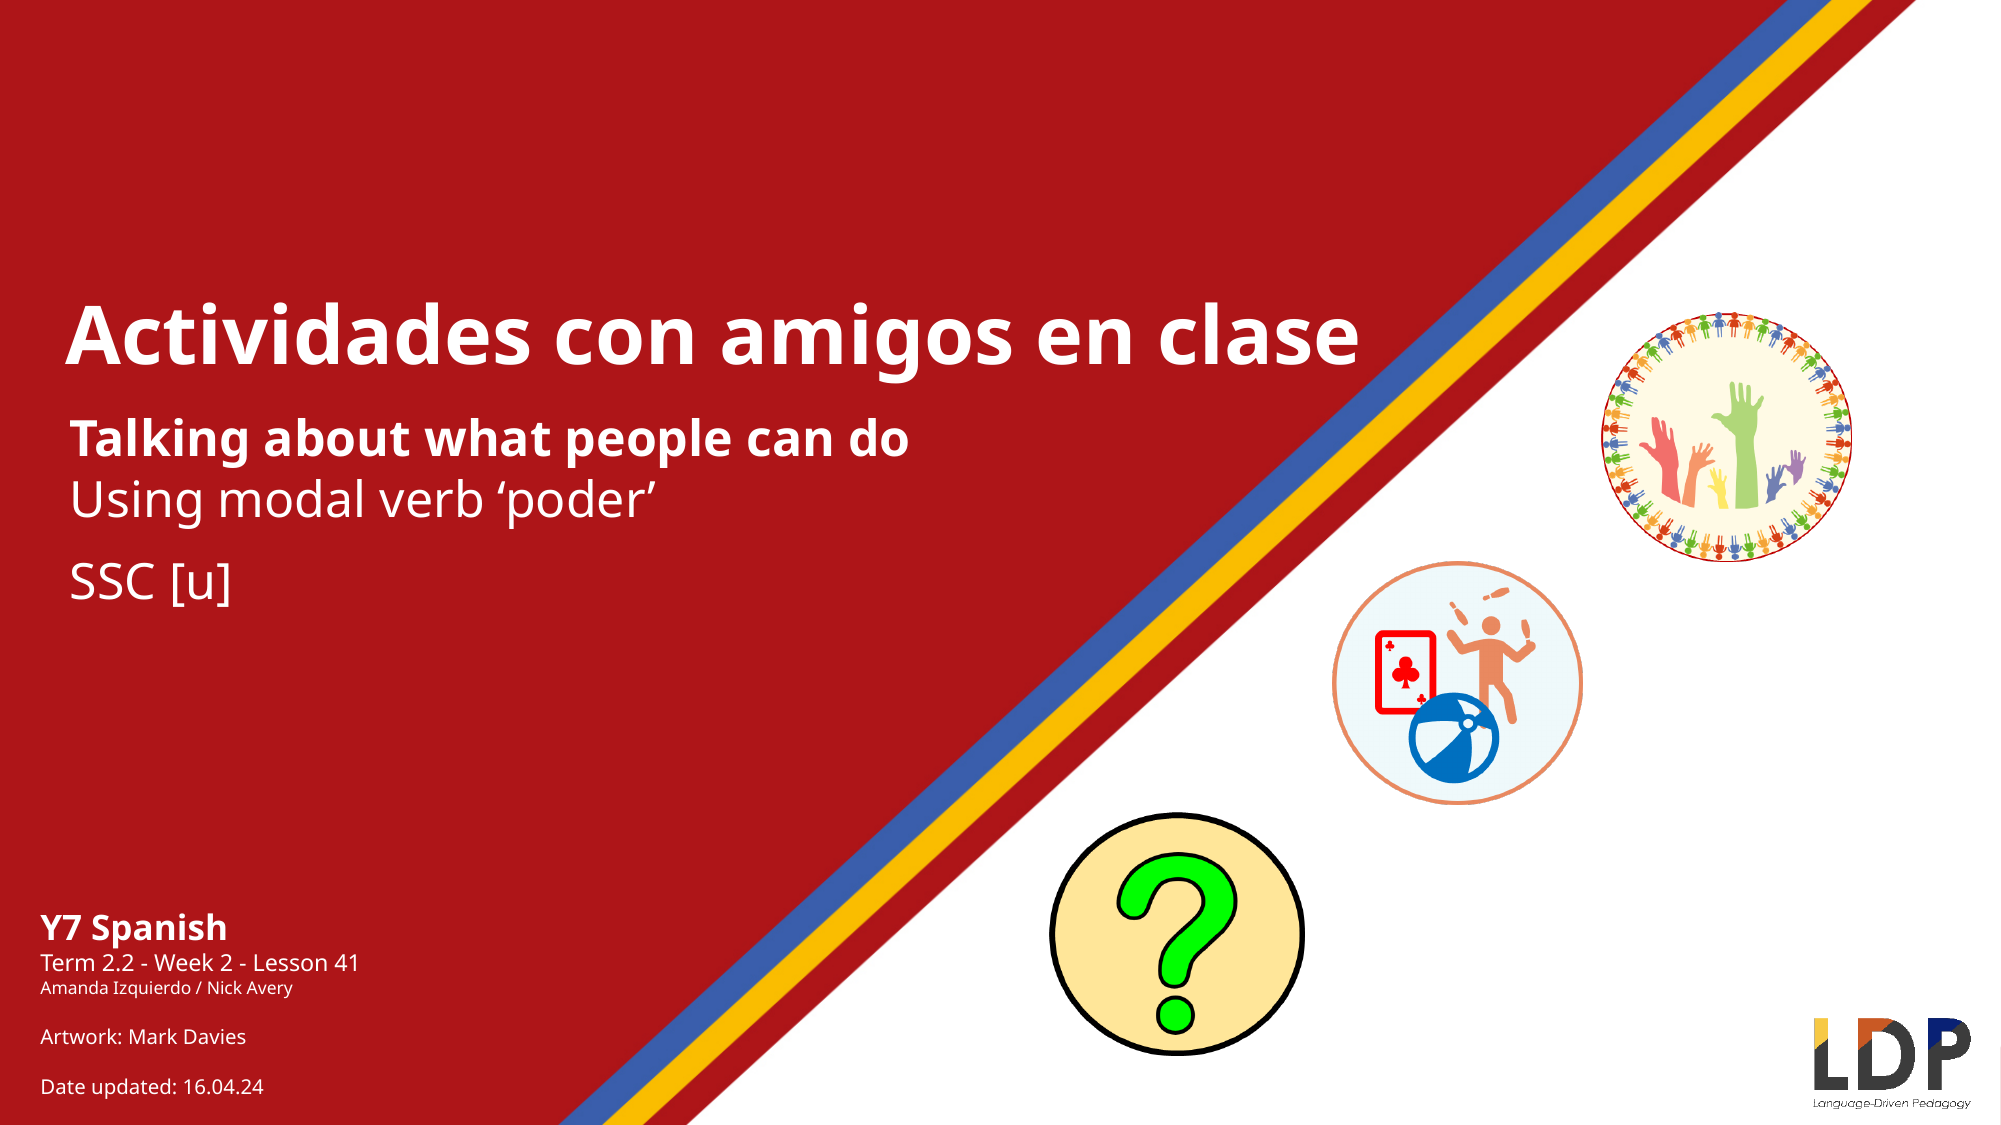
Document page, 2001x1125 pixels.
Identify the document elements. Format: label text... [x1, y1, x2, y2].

picture [0, 0, 2001, 1125]
list Talking about what people can do Using modal verb ‘poder’ SSC [u] [54, 417, 1249, 643]
list Y7 Spanish Term 2.2 - Week 2 - Lesson 41 Amanda Izquierdo / Nick Avery Artwork: Mark Davies Date updated: 16.04.24 [25, 898, 824, 1108]
list Actividades con amigos en clase [50, 277, 1422, 417]
